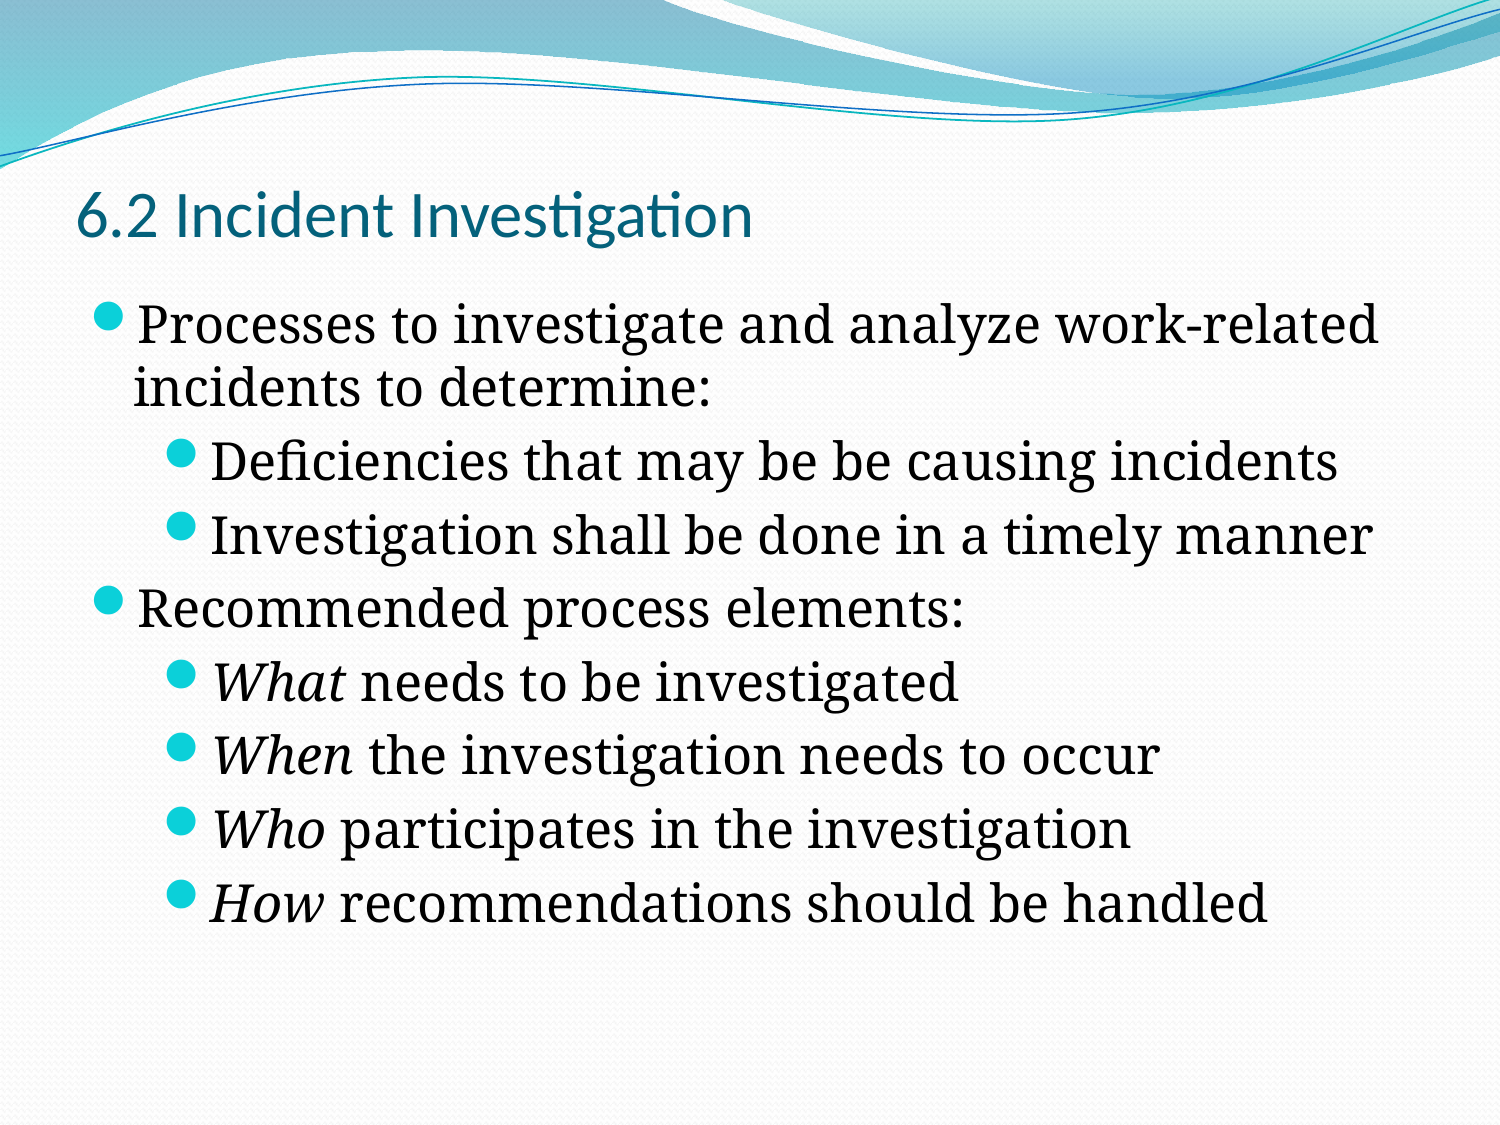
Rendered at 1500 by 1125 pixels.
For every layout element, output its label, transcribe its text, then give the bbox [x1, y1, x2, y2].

text_box Processes to investigate and analyze work-related incidents to determine: Deficiencies that may be be causing incidents Investigation shall be done in a timely manner Recommended process elements: What needs to be investigated When the investigation needs to occur Who participates in the investigation How recommendations should be handled [74, 283, 1425, 1011]
text_box 6.2 Incident Investigation [74, 147, 1425, 251]
